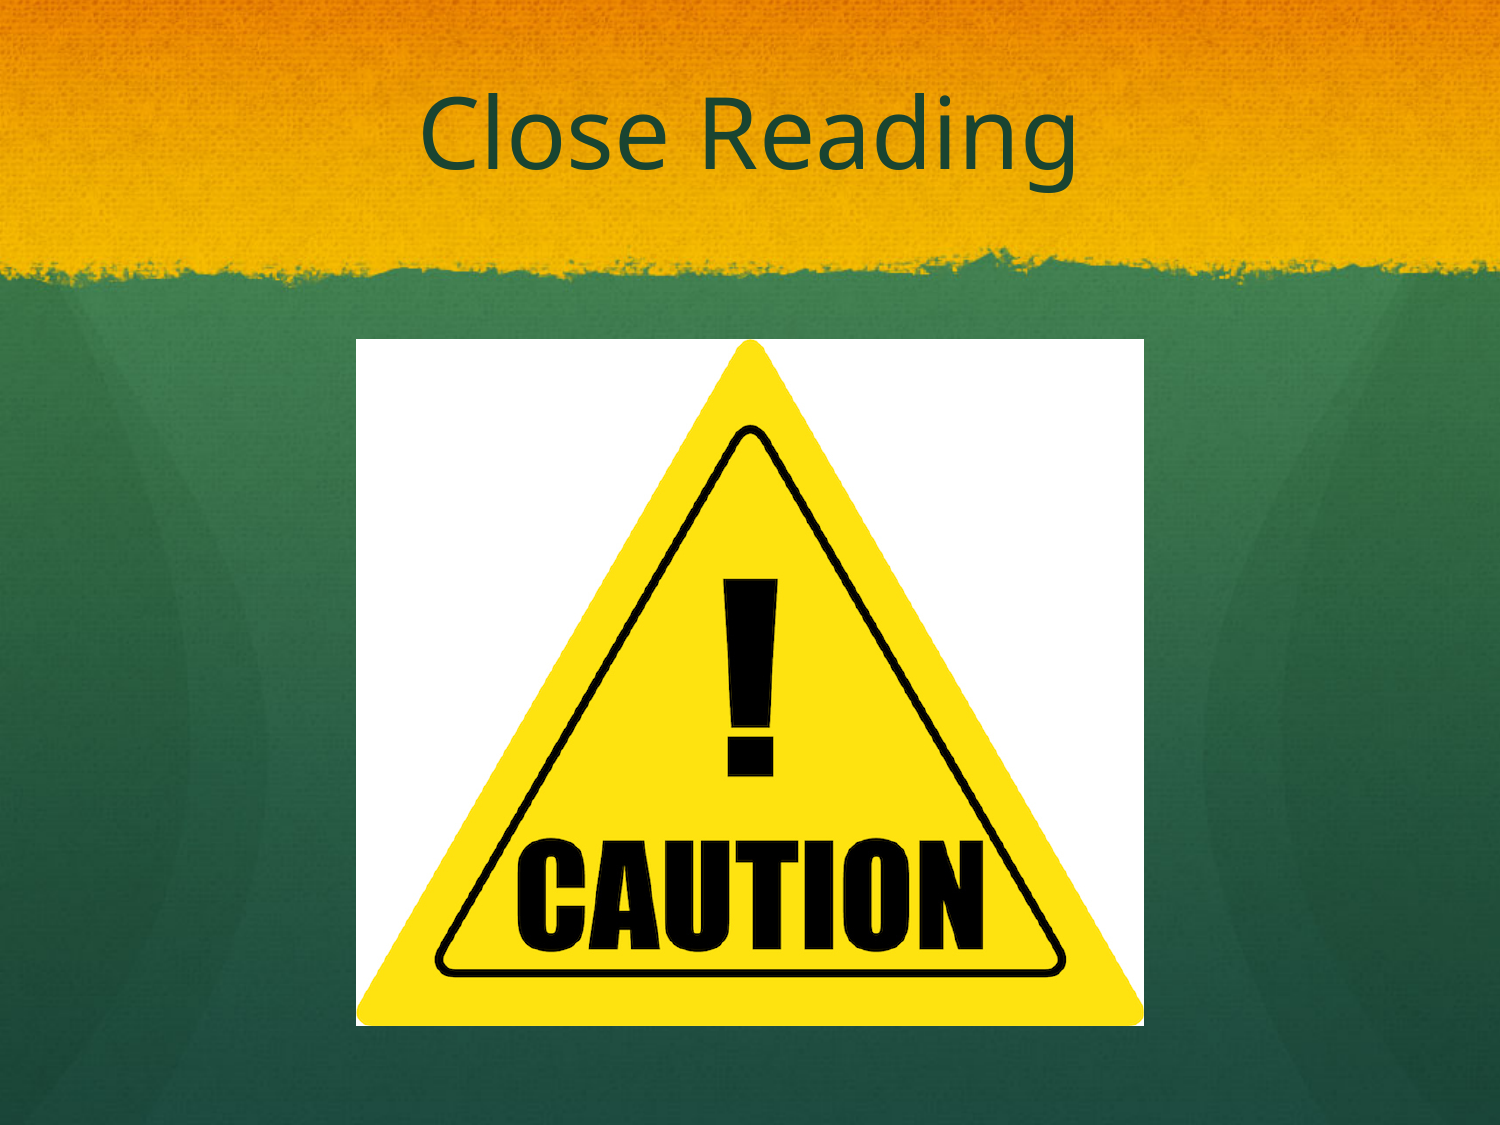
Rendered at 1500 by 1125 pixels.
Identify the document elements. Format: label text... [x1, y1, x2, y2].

picture [0, 0, 1500, 1125]
title Close Reading [125, 13, 1375, 246]
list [124, 339, 1375, 1027]
